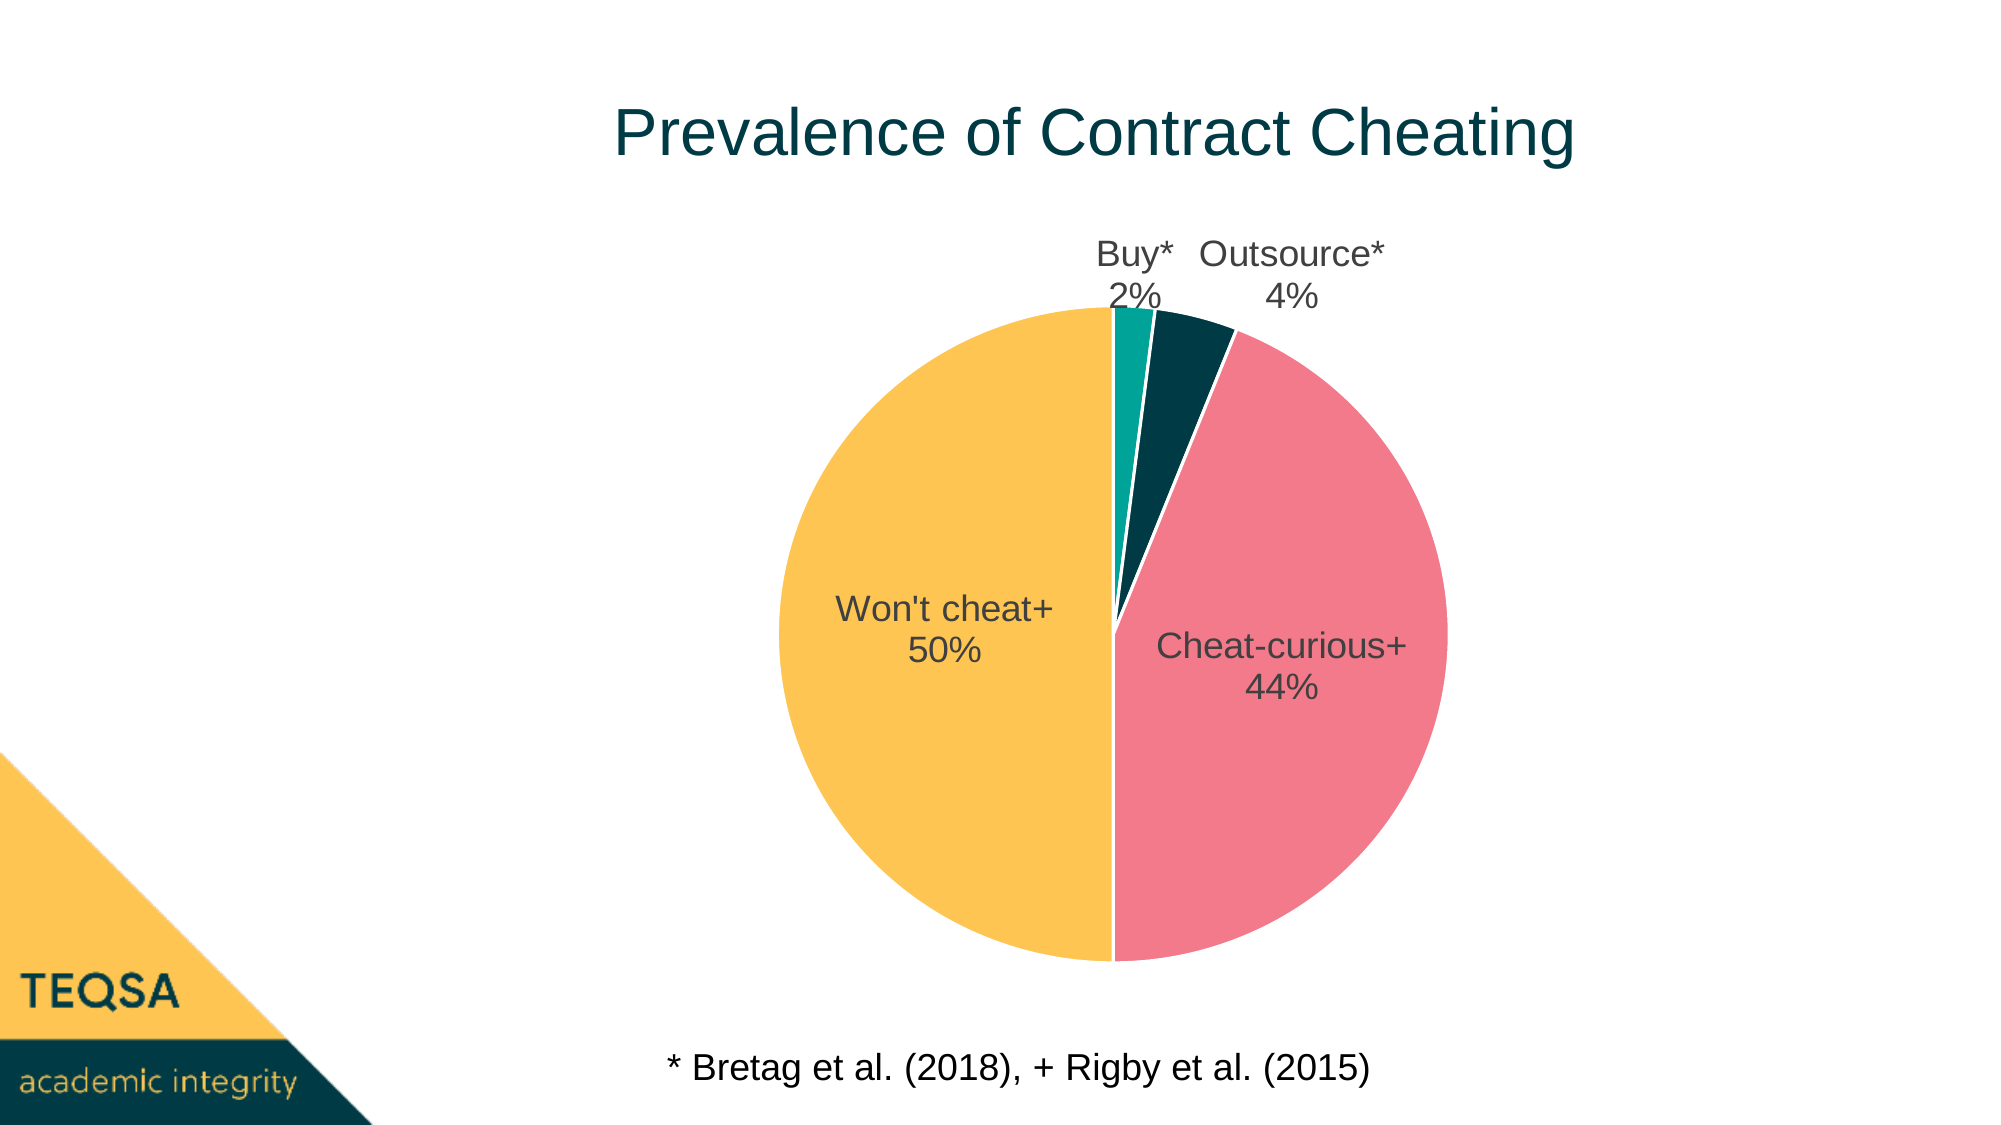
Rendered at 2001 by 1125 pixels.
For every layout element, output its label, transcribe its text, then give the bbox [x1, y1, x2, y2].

chart [264, 215, 1950, 1036]
title Prevalence of Contract Cheating [372, 99, 1837, 175]
text_box * Bretag et al. (2018), + Rigby et al. (2015) [652, 1036, 1451, 1096]
picture [0, 752, 373, 1125]
